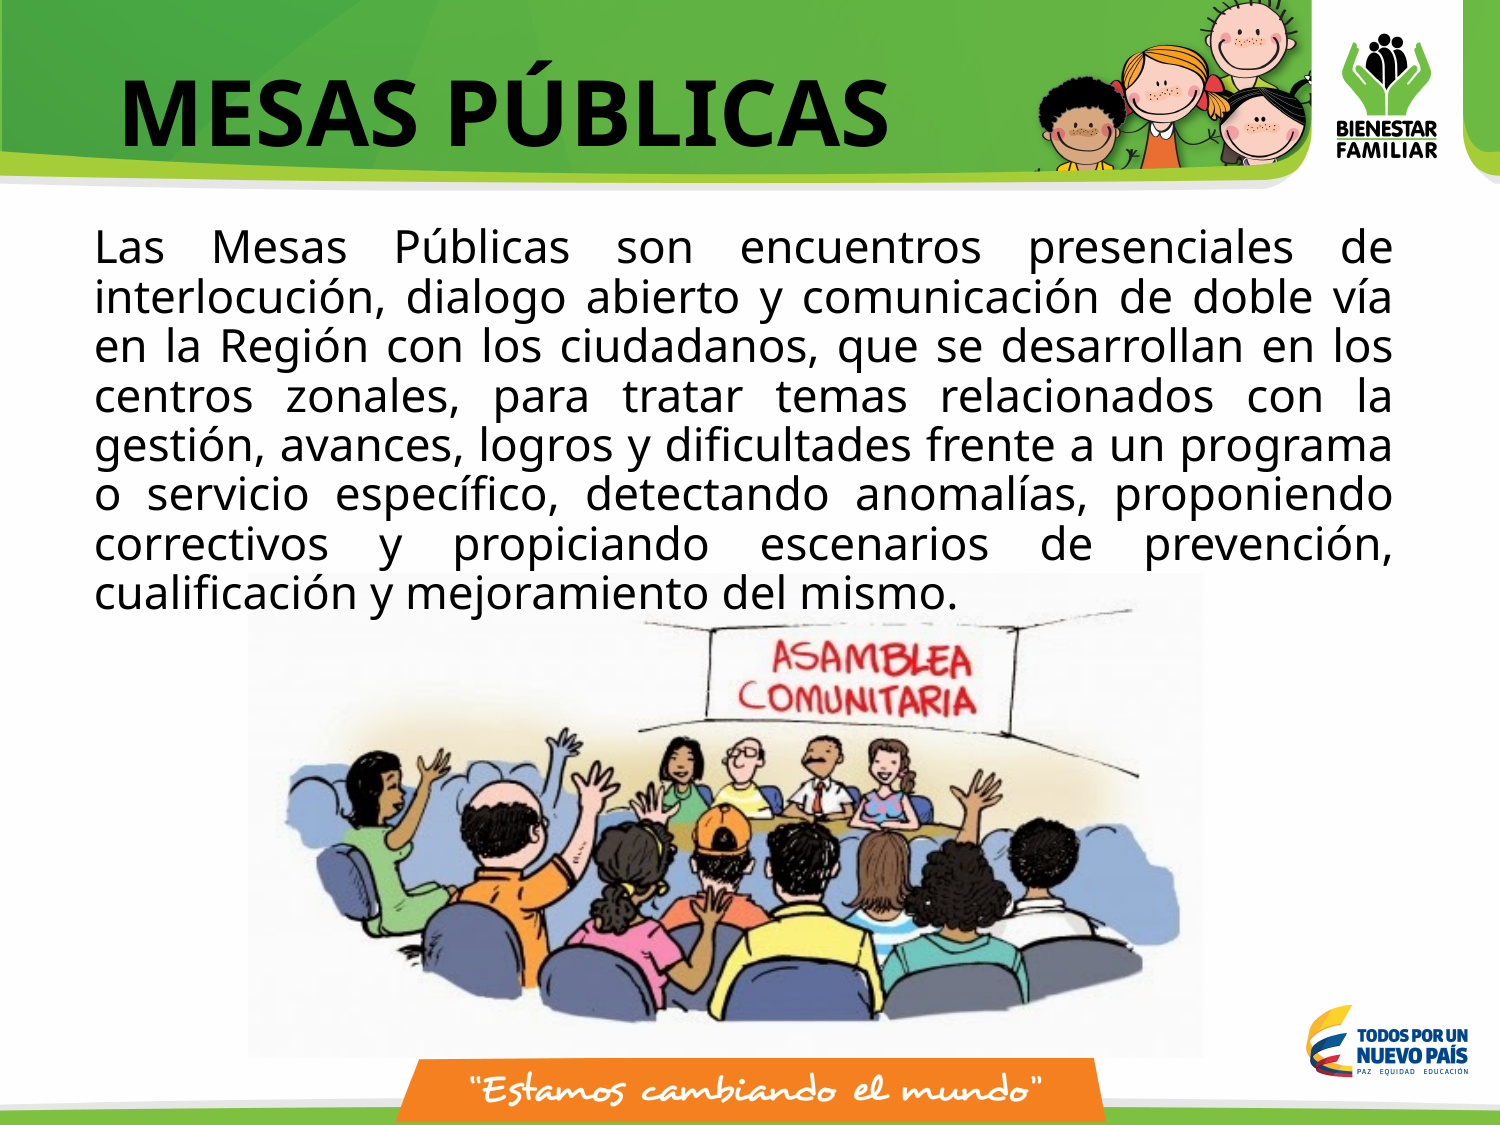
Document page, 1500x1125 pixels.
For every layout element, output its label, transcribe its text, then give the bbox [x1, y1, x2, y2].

picture [0, 0, 1500, 1125]
title MESAS PÚBLICAS [103, 59, 1397, 216]
list Las Mesas Públicas son encuentros presenciales de interlocución, dialogo abierto y comunicación de doble vía en la Región con los ciudadanos, que se desarrollan en los centros zonales, para tratar temas relacionados con la gestión, avances, logros y dificultades frente a un programa o servicio específico, detectando anomalías, proponiendo correctivos y propiciando escenarios de prevención, cualificación y mejoramiento del mismo. [78, 216, 1410, 931]
